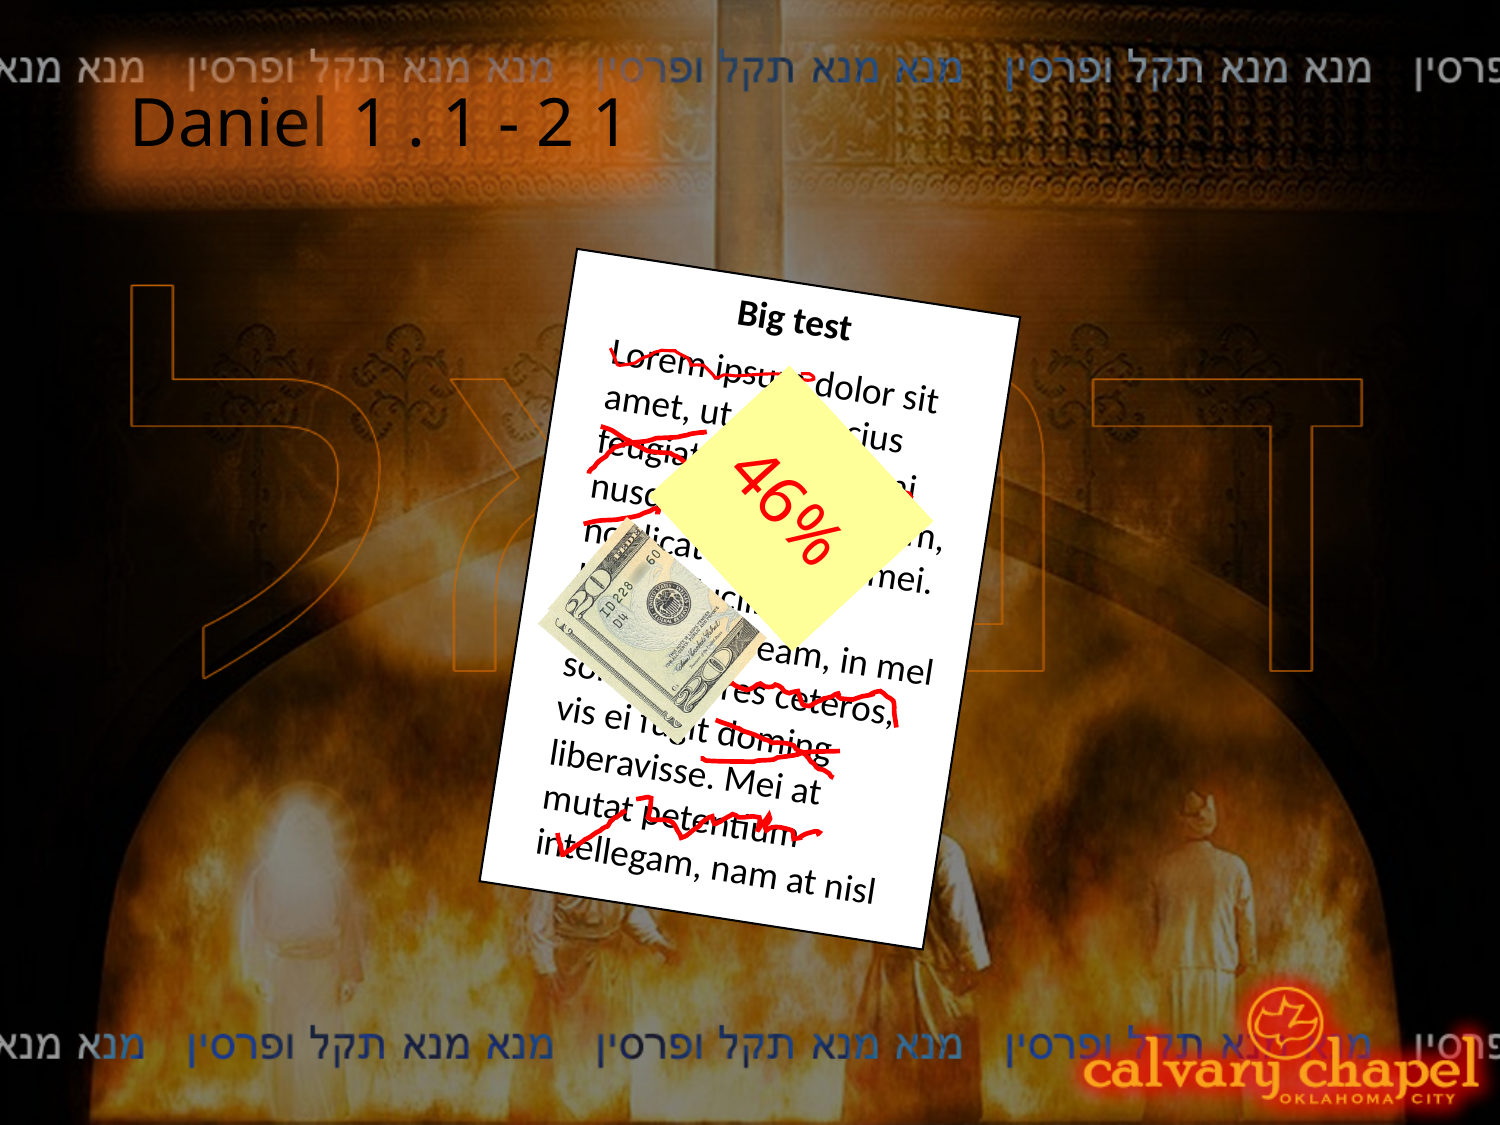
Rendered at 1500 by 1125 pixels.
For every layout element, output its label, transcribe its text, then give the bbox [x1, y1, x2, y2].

text_box Daniel [114, 71, 278, 191]
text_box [694, 402, 887, 615]
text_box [525, 279, 975, 920]
picture [0, 0, 1500, 1125]
text_box 1 . 1 - 2 1 [337, 72, 713, 168]
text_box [554, 562, 750, 699]
